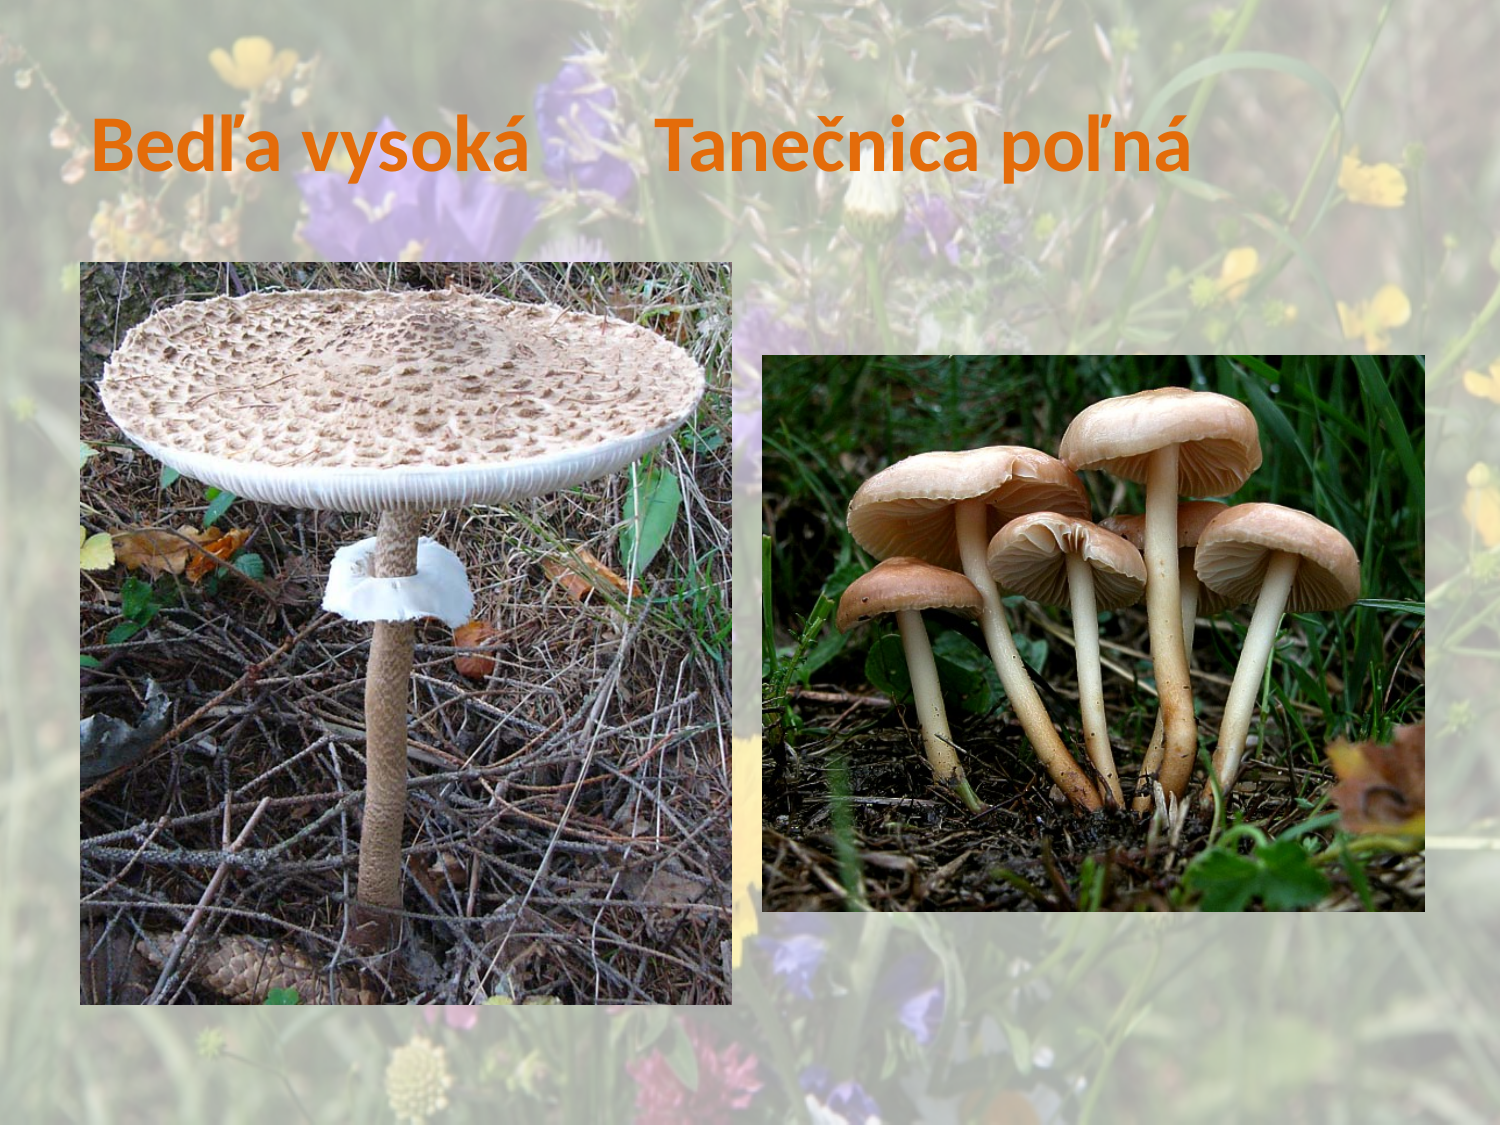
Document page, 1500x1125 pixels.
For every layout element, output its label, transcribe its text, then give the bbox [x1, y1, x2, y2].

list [762, 355, 1426, 913]
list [80, 262, 733, 1006]
title Bedľa vysoká Tanečnica poľná [75, 45, 1471, 233]
